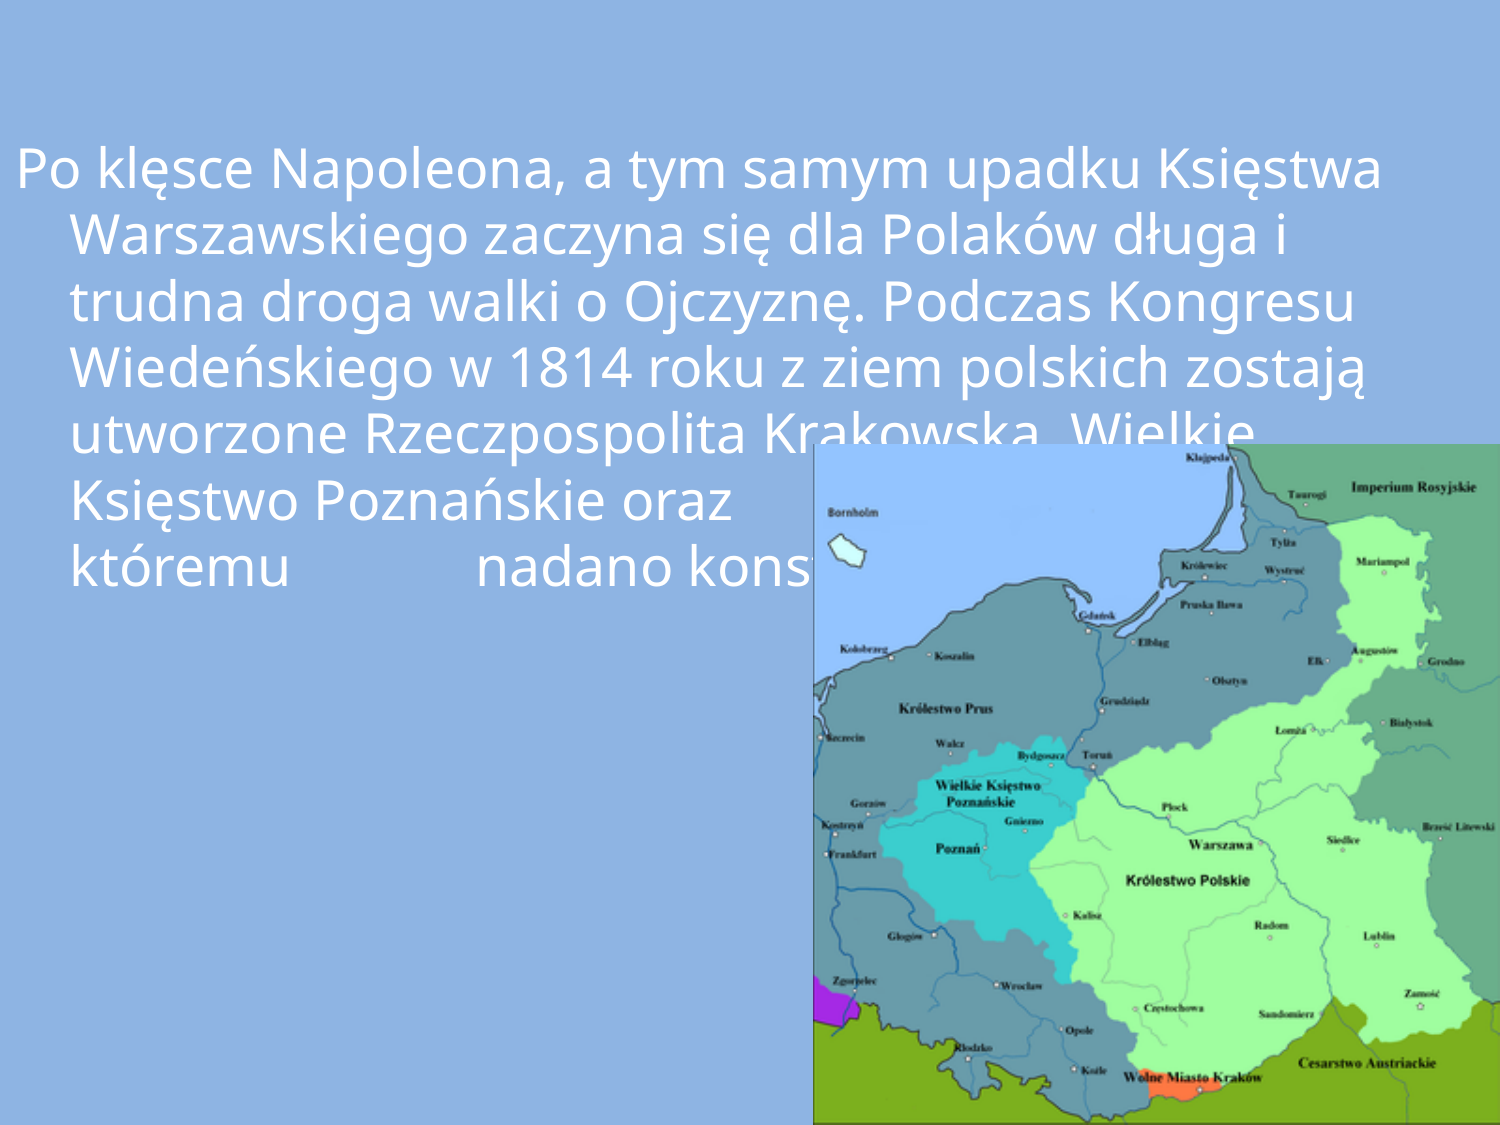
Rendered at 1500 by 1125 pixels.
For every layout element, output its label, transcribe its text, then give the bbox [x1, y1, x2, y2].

picture [813, 444, 1500, 1125]
list Po klęsce Napoleona, a tym samym upadku Księstwa Warszawskiego zaczyna się dla Polaków długa i trudna droga walki o Ojczyznę. Podczas Kongresu Wiedeńskiego w 1814 roku z ziem polskich zostają utworzone Rzeczpospolita Krakowska, Wielkie Księstwo Poznańskie oraz Królestwo Polskie, któremu nadano konstytucje. [0, 125, 1412, 634]
